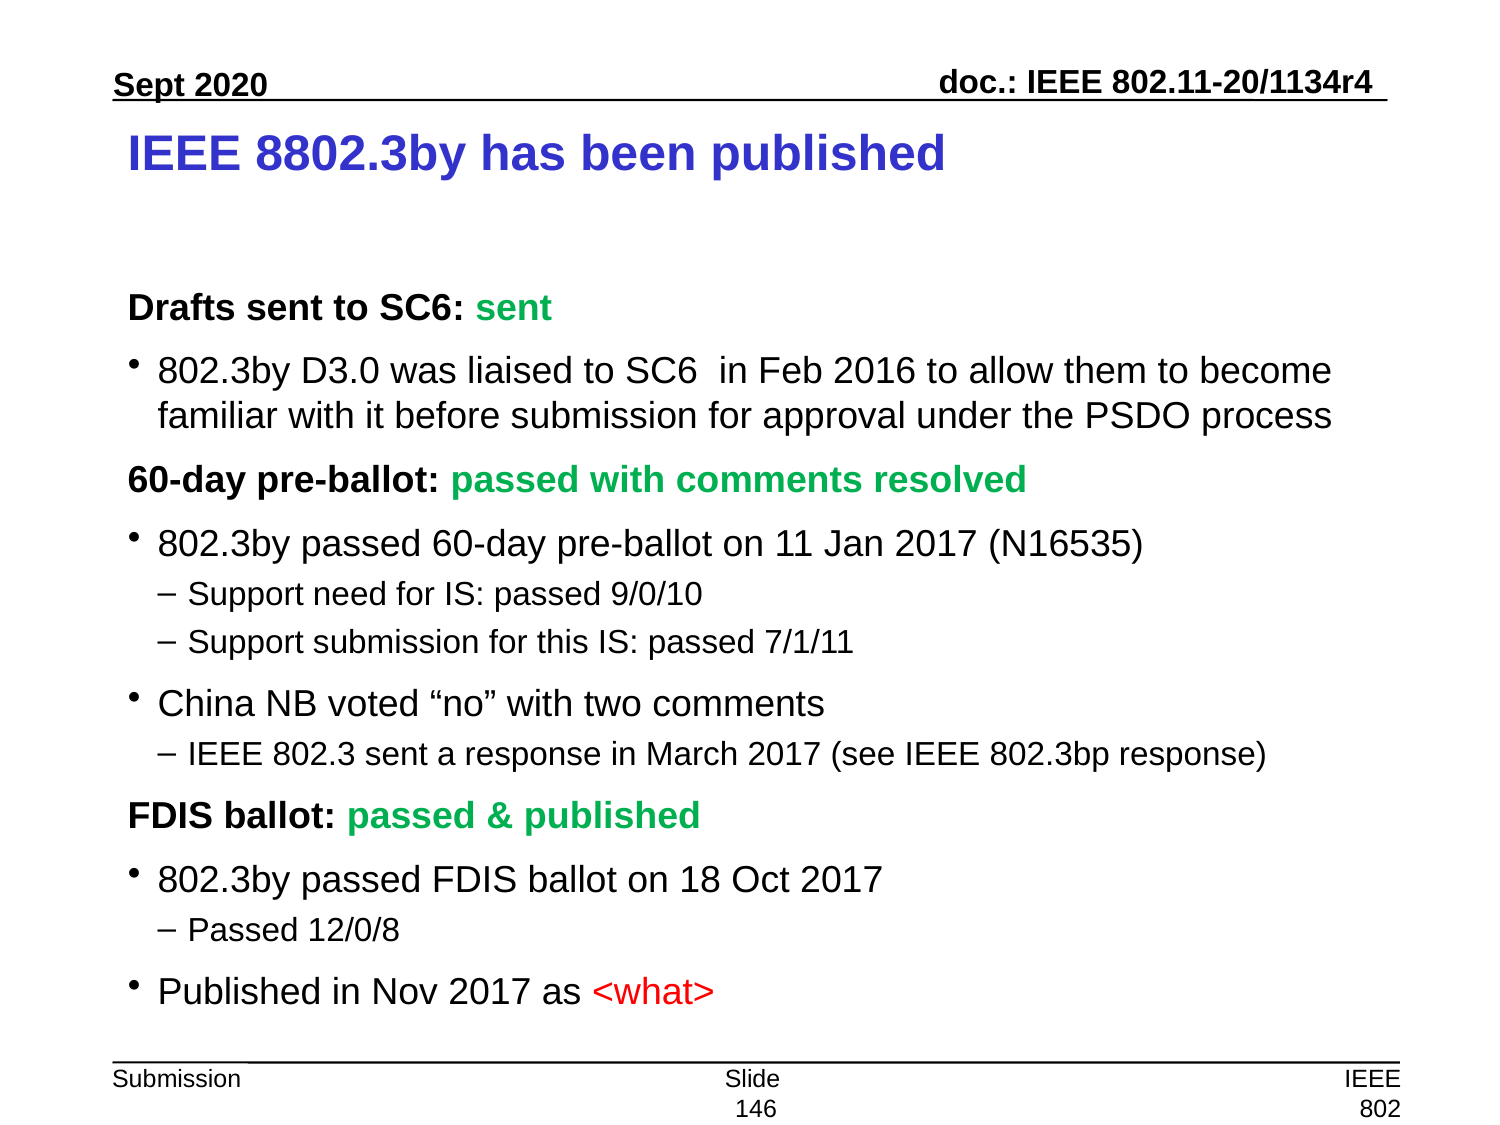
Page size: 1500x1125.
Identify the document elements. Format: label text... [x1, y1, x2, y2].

slide_number Slide 146 [709, 1061, 803, 1093]
title IEEE 8802.3by has been published [112, 112, 1388, 275]
list Drafts sent to SC6: sent 802.3by D3.0 was liaised to SC6 in Feb 2016 to allow them to become familiar with it before submission for approval under the PSDO process 60-day pre-ballot: passed with comments resolved 802.3by passed 60-day pre-ballot on 11 Jan 2017 (N16535) Support need for IS: passed 9/0/10 Support submission for this IS: passed 7/1/11 China NB voted “no” with two comments IEEE 802.3 sent a response in March 2017 (see IEEE 802.3bp response) FDIS ballot: passed & published 802.3by passed FDIS ballot on 18 Oct 2017 Passed 12/0/8 Published in Nov 2017 as <what> [112, 275, 1388, 950]
footer IEEE 802 [1320, 1061, 1402, 1093]
